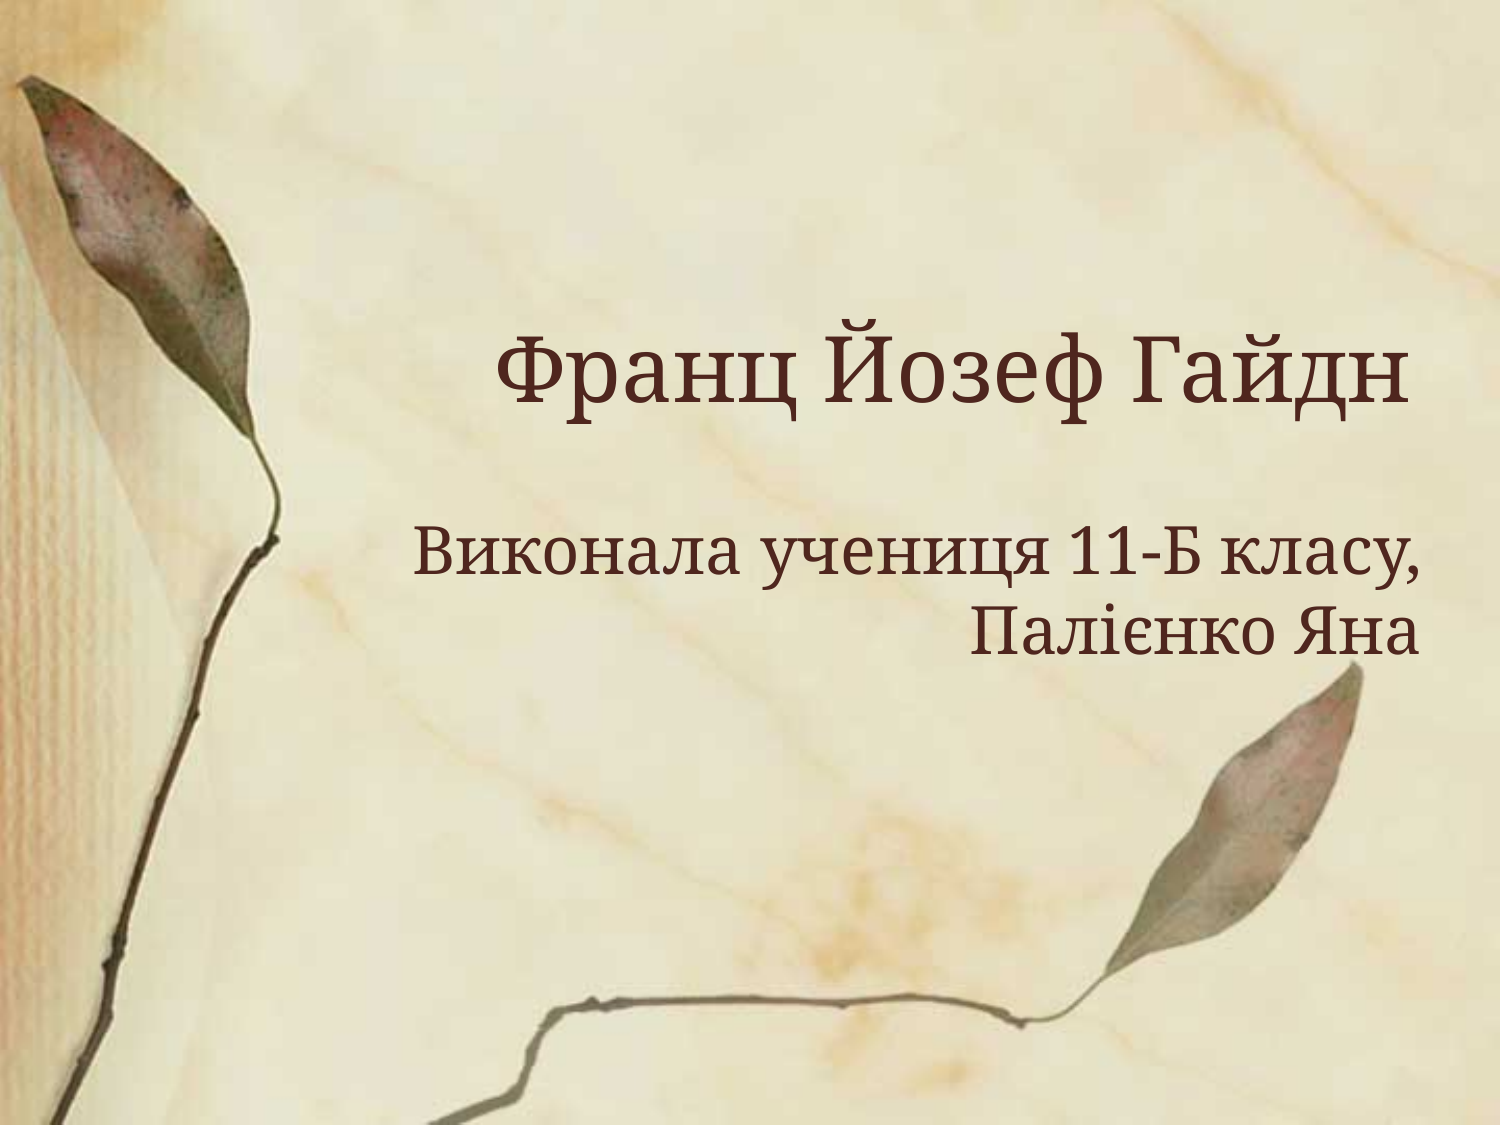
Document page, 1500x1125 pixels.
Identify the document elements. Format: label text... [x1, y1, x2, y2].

picture [0, 0, 1500, 1125]
title Франц Йозеф Гайдн [225, 187, 1450, 429]
subtitle Виконала учениця 11-Б класу, Палієнко Яна [387, 500, 1438, 788]
